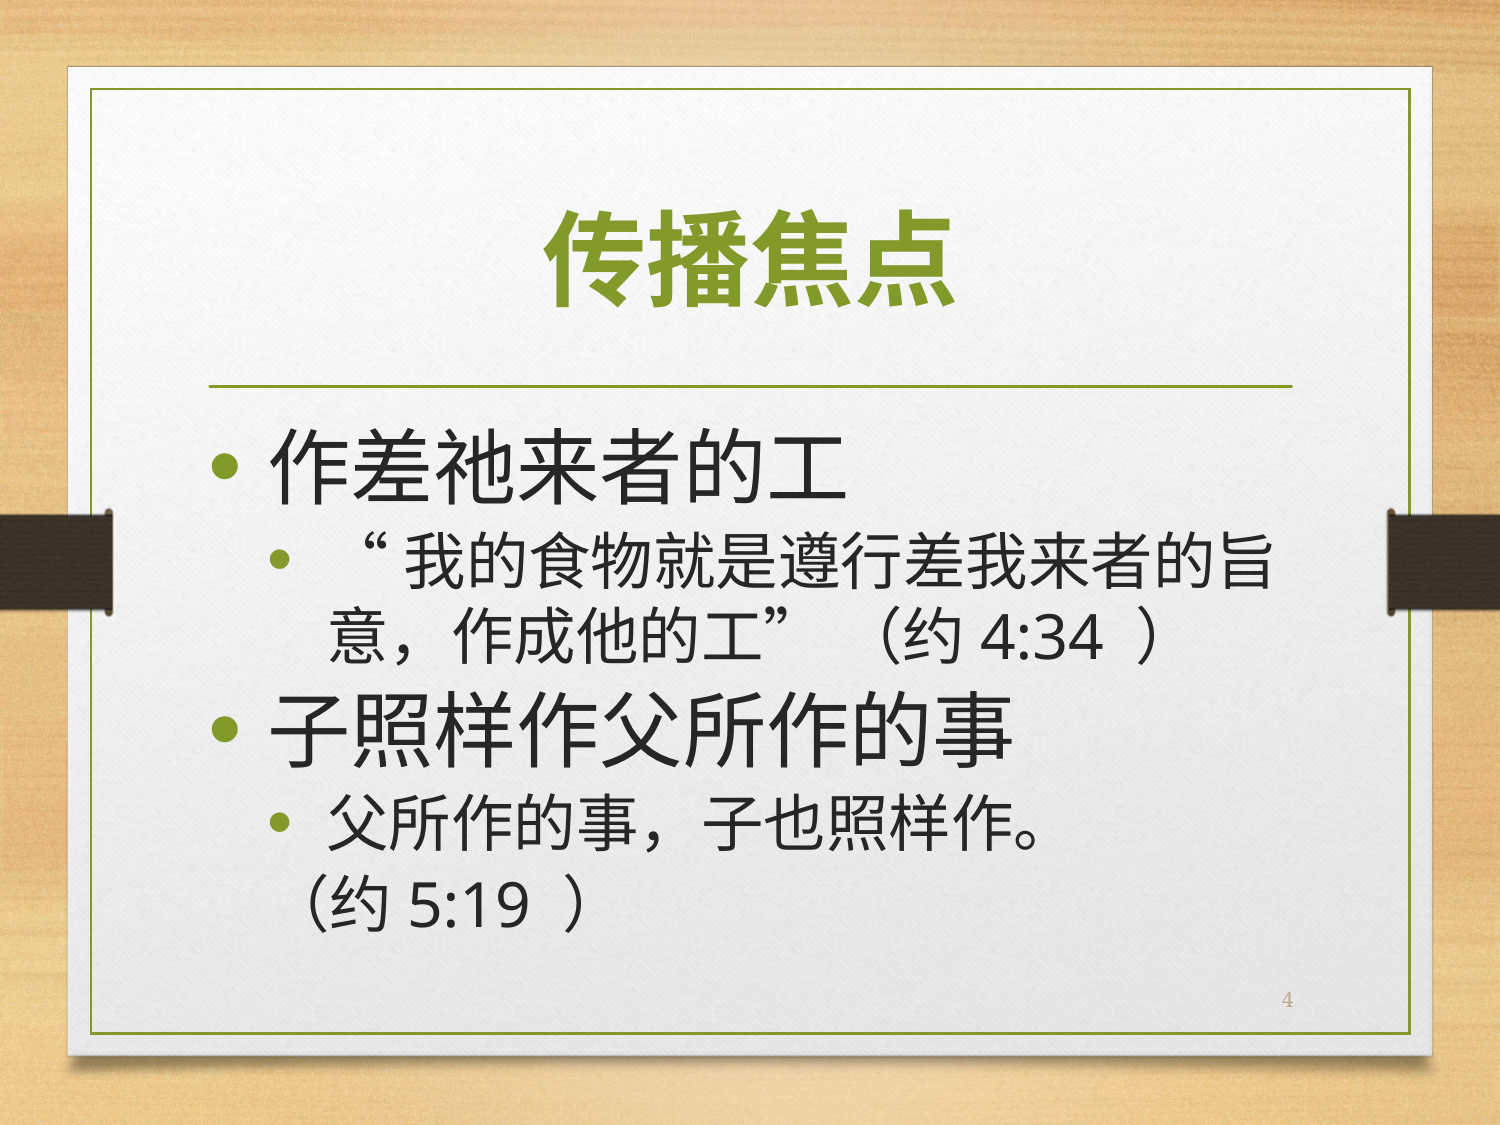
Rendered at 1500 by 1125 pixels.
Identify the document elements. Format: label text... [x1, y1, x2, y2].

picture [0, 0, 1500, 1125]
title 传播焦点 [193, 150, 1309, 365]
list 作差祂来者的工 “我的食物就是遵行差我来者的旨意，作成他的工” （约4:34 ） 子照样作父所作的事 父所作的事，子也照样作。 （约5:19 ） [193, 408, 1341, 974]
slide_number 4 [1243, 977, 1309, 1024]
